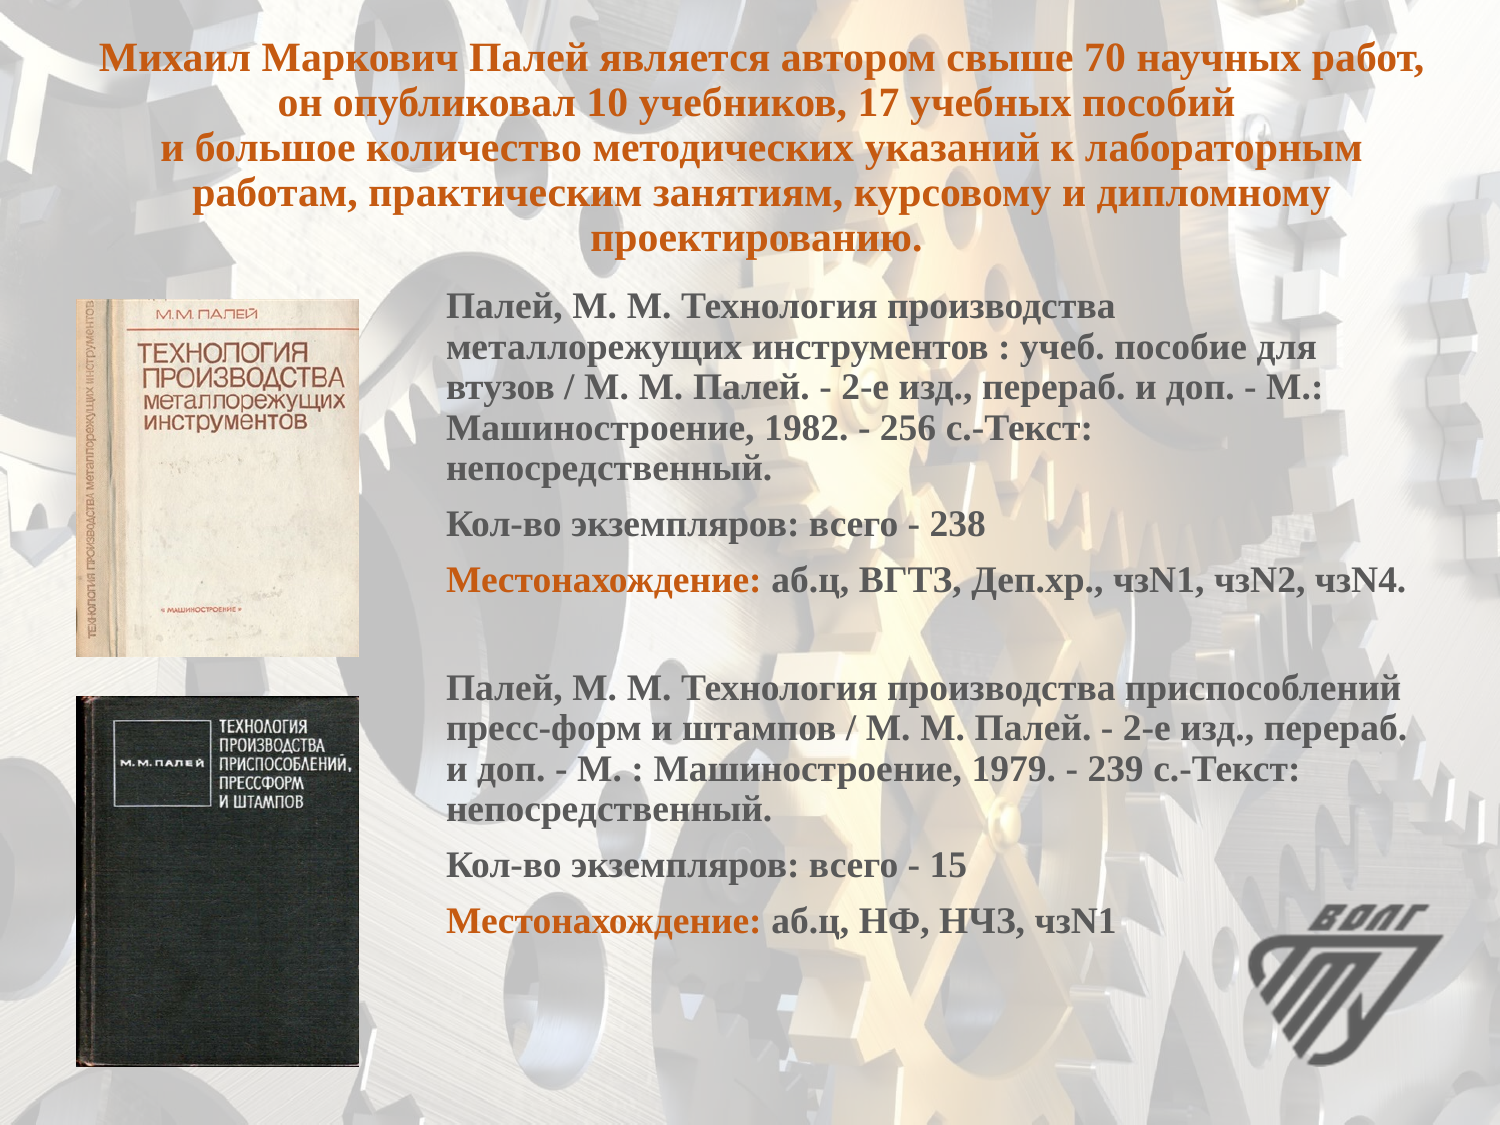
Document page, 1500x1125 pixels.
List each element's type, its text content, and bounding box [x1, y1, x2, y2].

title Михаил Маркович Палей является автором свыше 70 научных работ, он опубликовал 10 учебников, 17 учебных пособий и большое количество методических указаний к лабораторным работам, практическим занятиям, курсовому и дипломному проектированию. [64, 113, 1459, 278]
picture [76, 696, 359, 1067]
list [76, 299, 359, 657]
picture [1246, 898, 1463, 1067]
list Палей, М. М. Технология производства металлорежущих инструментов : учеб. пособие для втузов / М. М. Палей. - 2-е изд., перераб. и доп. - М.: Машиностроение, 1982. - 256 с.-Текст: непосредственный. Кол-во экземпляров: всего - 238 Местонахождение: аб.ц, ВГТЗ, Деп.хр., чзN1, чзN2, чзN4. Палей, М. М. Технология производства приспособлений пресс-форм и штампов / М. М. Палей. - 2-е изд., перераб. и доп. - М. : Машиностроение, 1979. - 239 с.-Текст: непосредственный. Кол-во экземпляров: всего - 15 Местонахождение: аб.ц, НФ, НЧЗ, чзN1 [431, 278, 1436, 1094]
